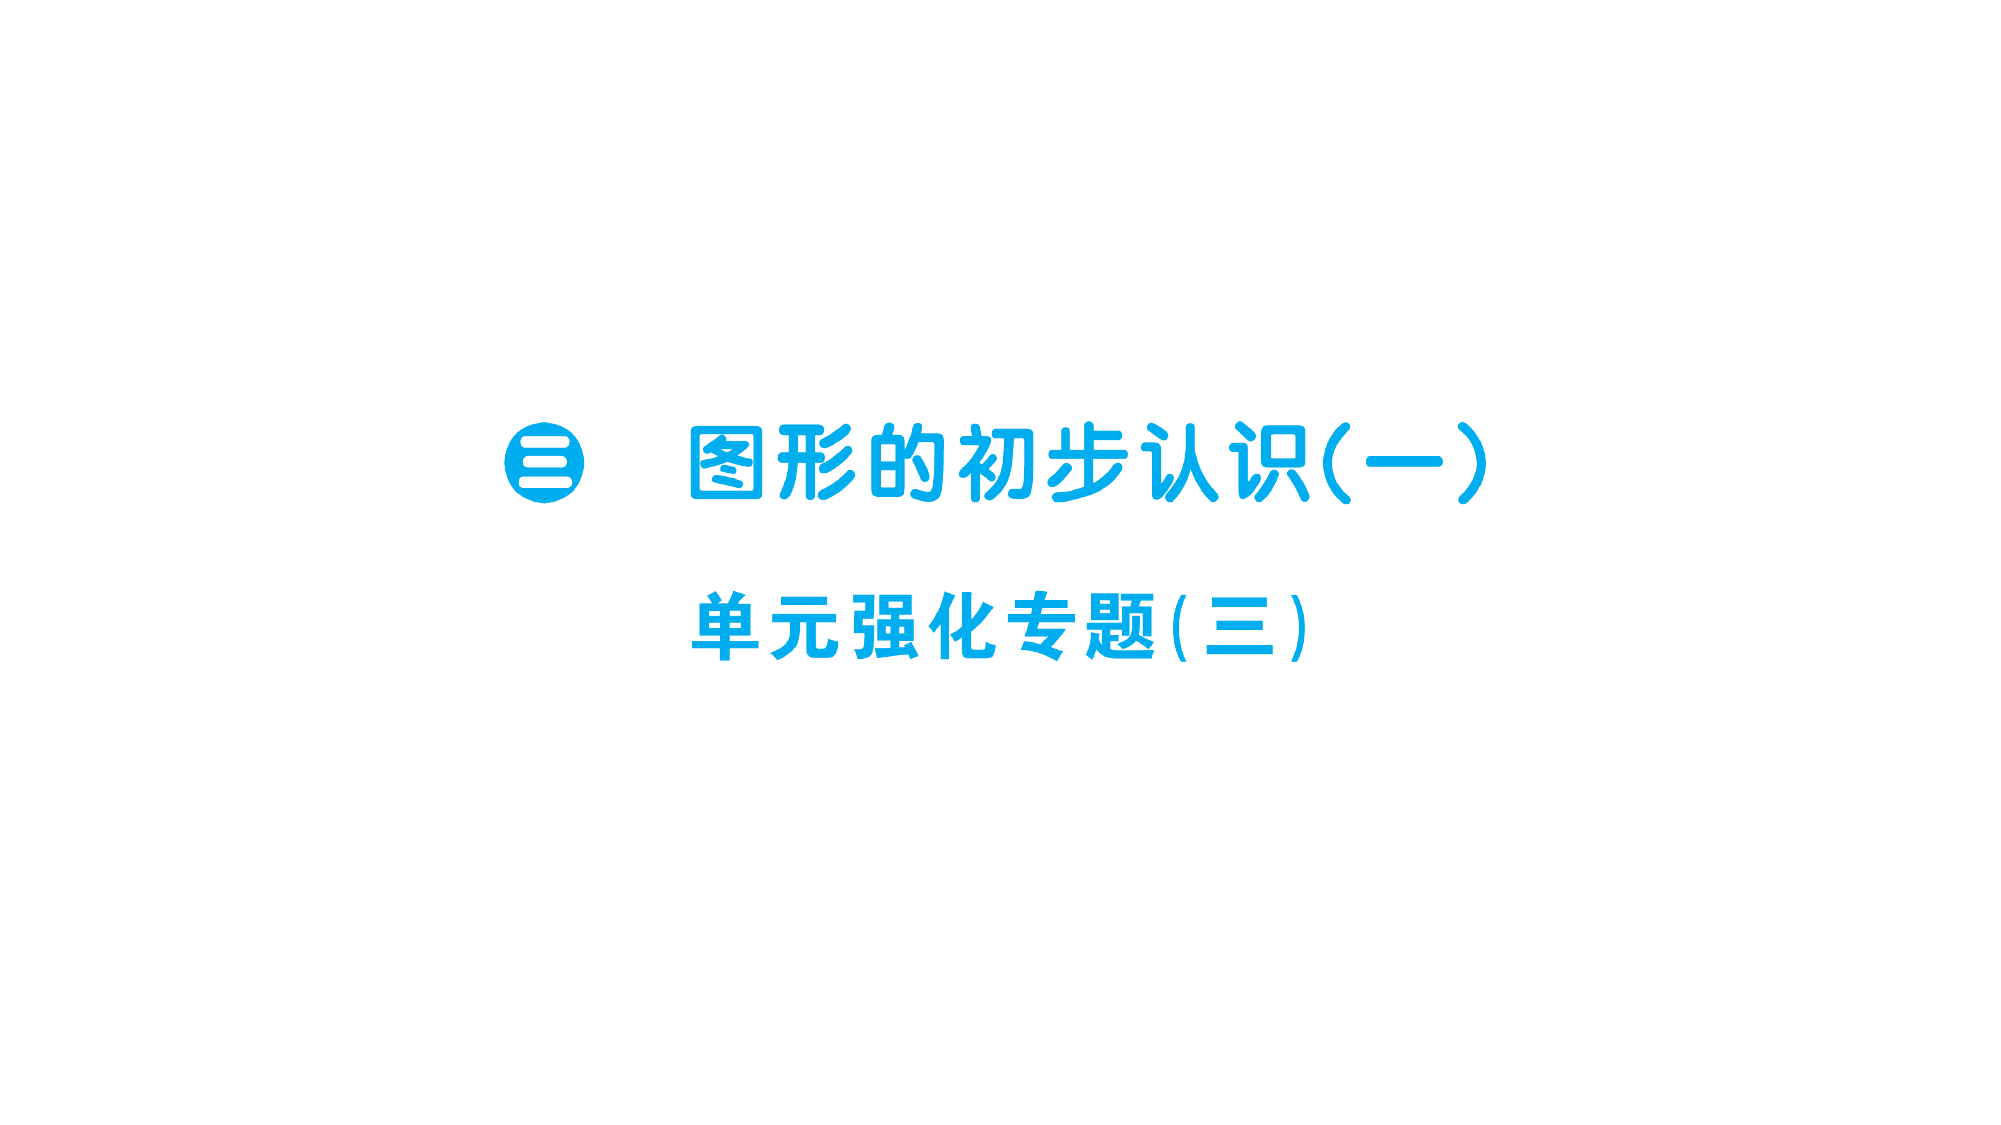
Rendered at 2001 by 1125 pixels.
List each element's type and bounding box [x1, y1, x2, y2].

picture [499, 400, 1494, 527]
picture [688, 562, 1312, 690]
